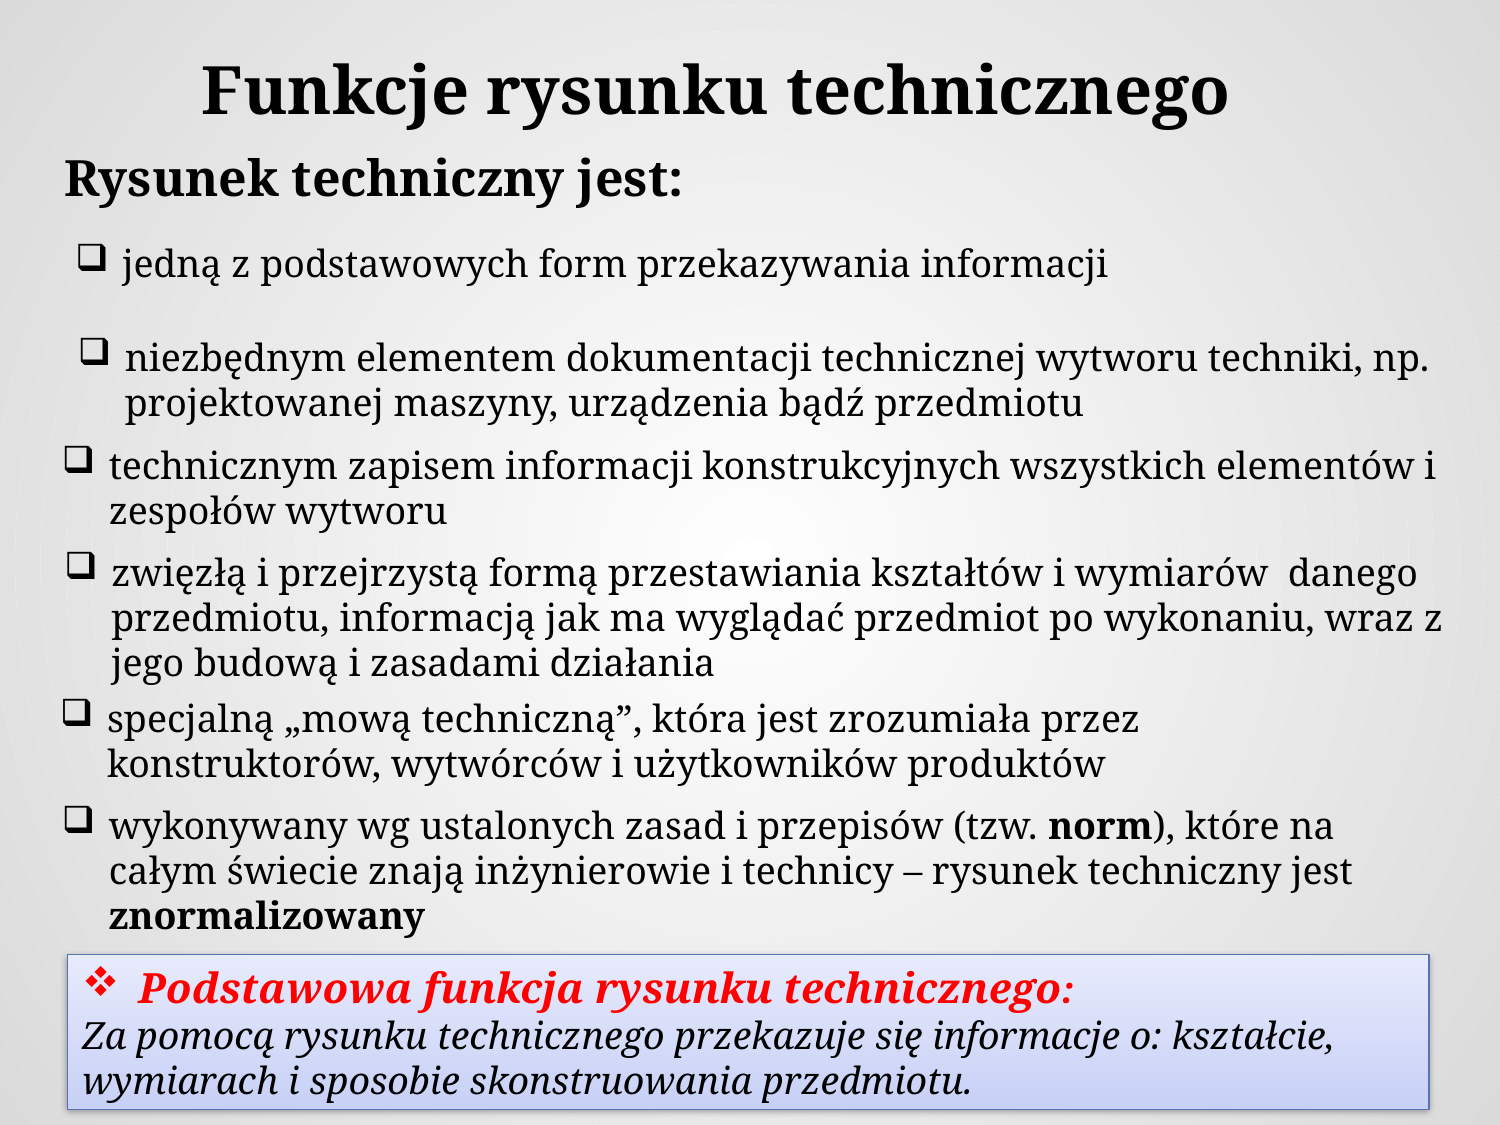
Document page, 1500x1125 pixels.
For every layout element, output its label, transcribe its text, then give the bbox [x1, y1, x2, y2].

text_box Podstawowa funkcja rysunku technicznego: Za pomocą rysunku technicznego przekazuje się informacje o: kształcie, wymiarach i sposobie skonstruowania przedmiotu. [67, 954, 1430, 1110]
text_box zwięzłą i przejrzystą formą przestawiania kształtów i wymiarów danego przedmiotu, informacją jak ma wyglądać przedmiot po wykonaniu, wraz z jego budową i zasadami działania [49, 541, 1478, 691]
text_box niezbędnym elementem dokumentacji technicznej wytworu techniki, np. projektowanej maszyny, urządzenia bądź przedmiotu [63, 326, 1500, 431]
text_box technicznym zapisem informacji konstrukcyjnych wszystkich elementów i zespołów wytworu [47, 435, 1453, 540]
text_box Rysunek techniczny jest: [49, 138, 888, 214]
text_box wykonywany wg ustalonych zasad i przepisów (tzw. norm), które na całym świecie znają inżynierowie i technicy – rysunek techniczny jest znormalizowany [47, 794, 1431, 945]
text_box Funkcje rysunku technicznego [187, 40, 1246, 135]
text_box jedną z podstawowych form przekazywania informacji [60, 232, 1372, 292]
text_box specjalną „mową techniczną”, która jest zrozumiała przez konstruktorów, wytwórców i użytkowników produktów [45, 687, 1430, 793]
